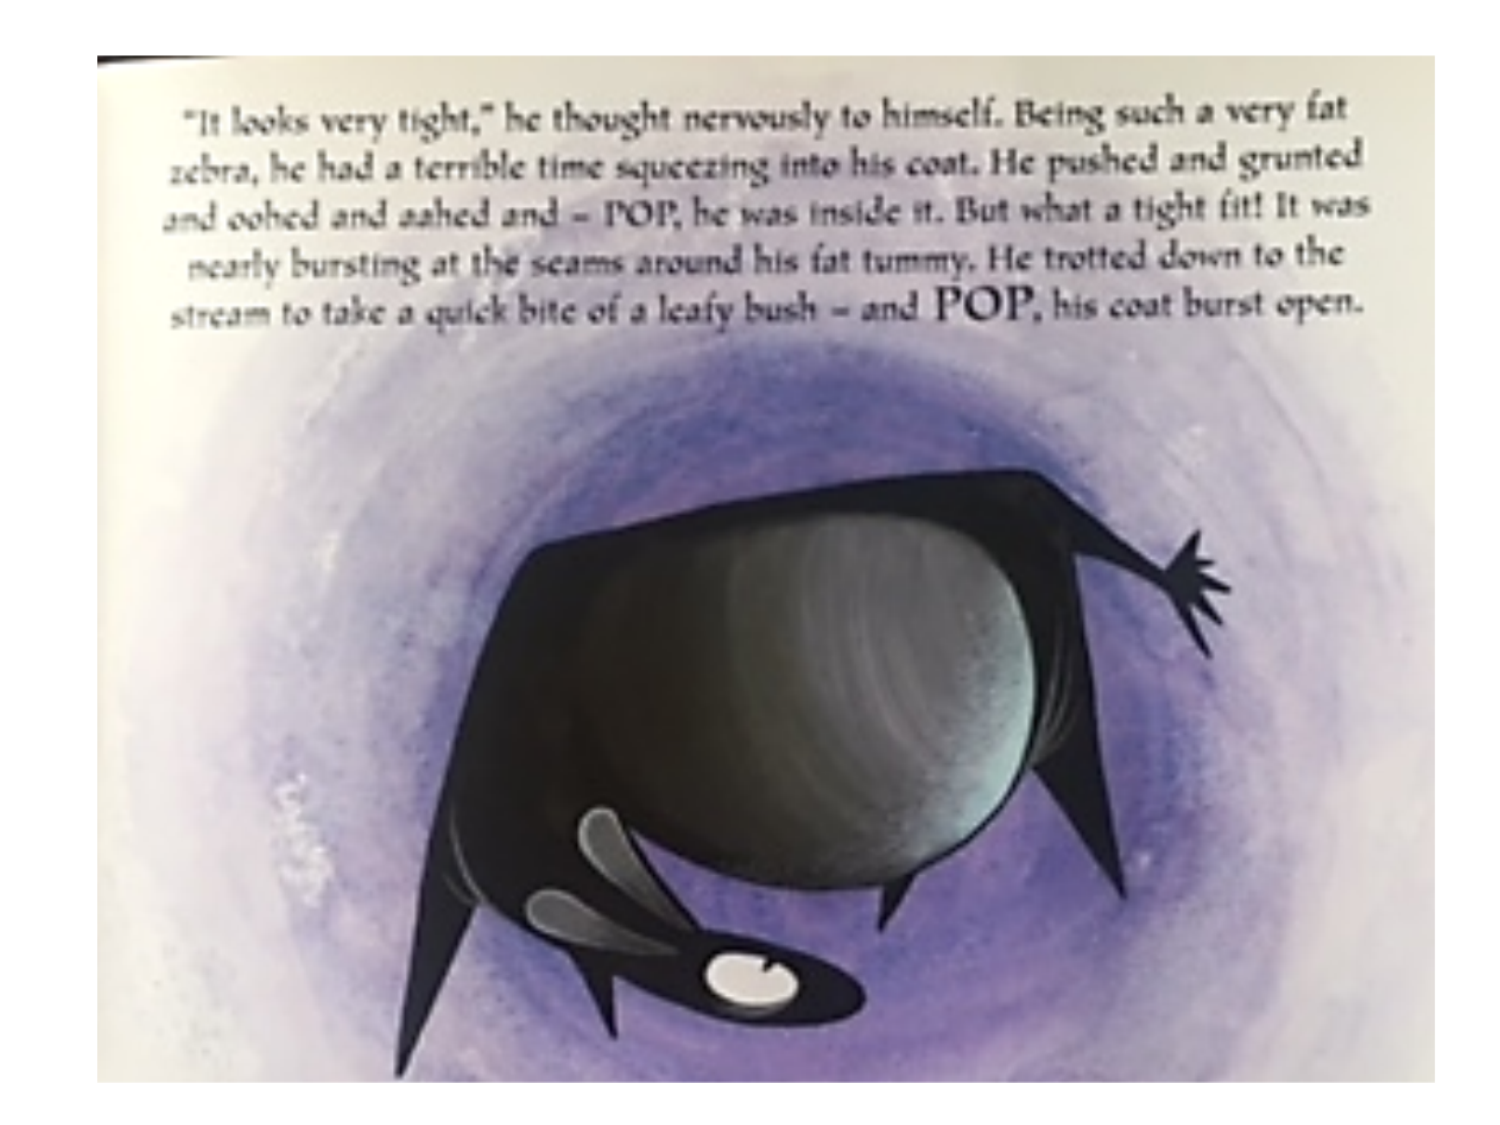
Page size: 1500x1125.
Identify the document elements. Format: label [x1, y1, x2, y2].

picture [97, 54, 1436, 1083]
